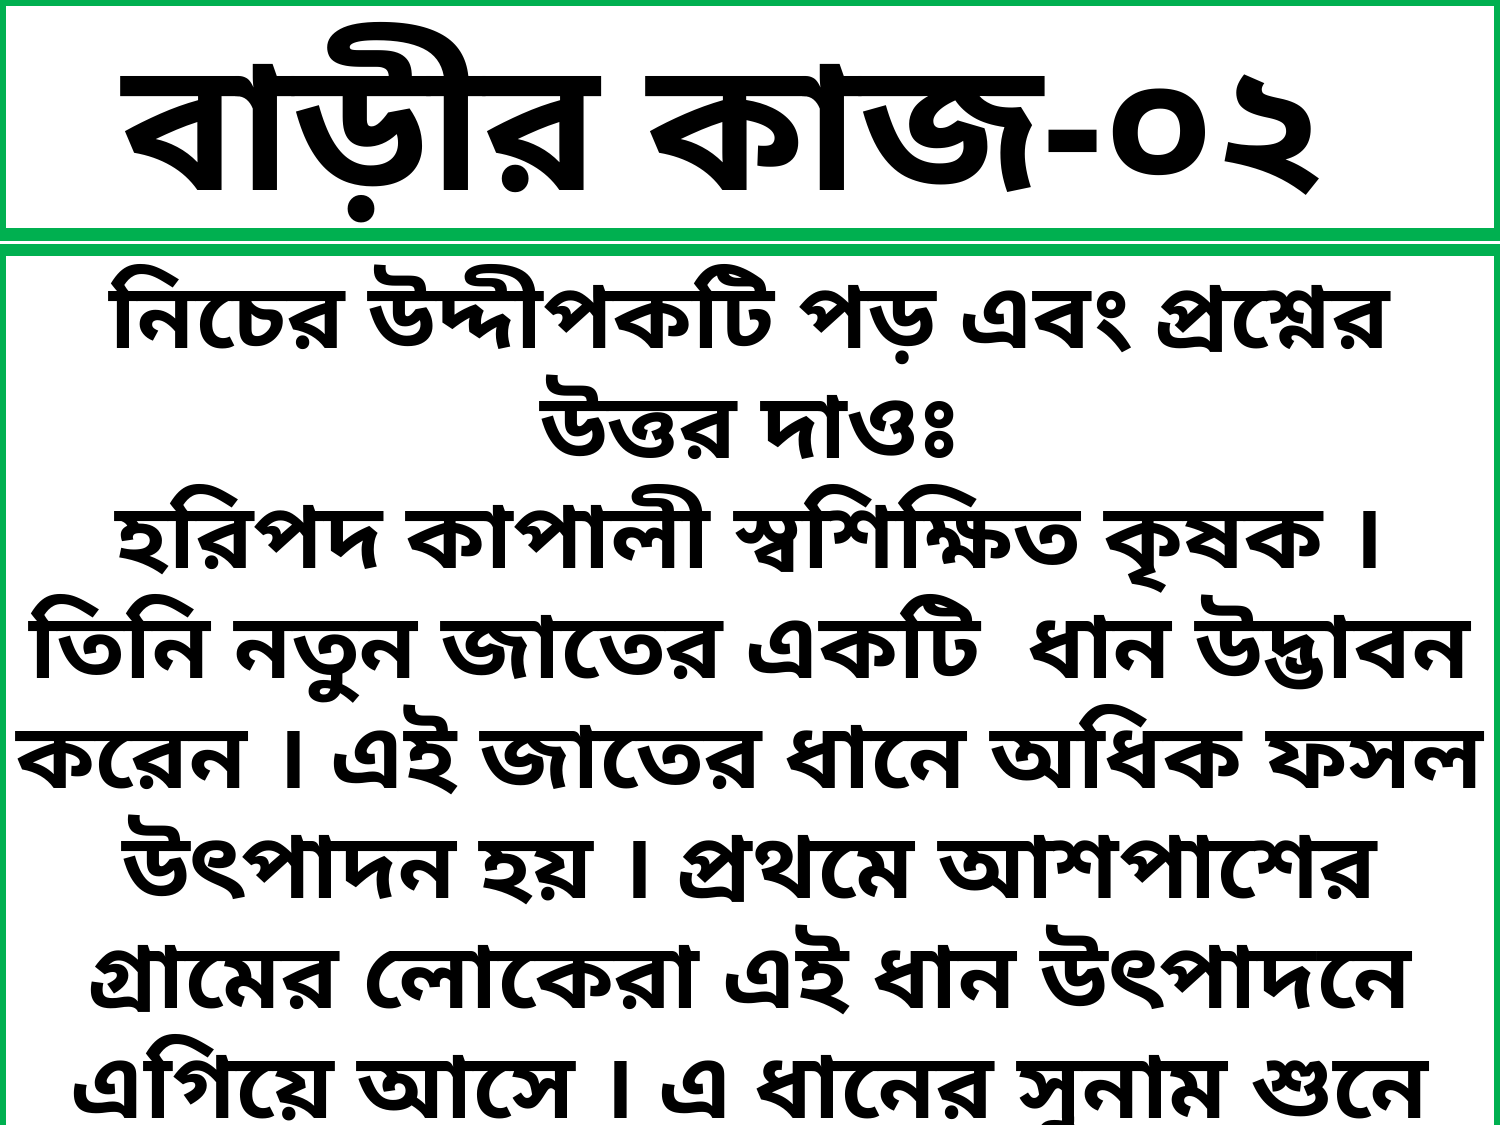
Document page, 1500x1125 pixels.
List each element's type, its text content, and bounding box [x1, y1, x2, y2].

text_box নিচের উদ্দীপকটি পড় এবং প্রশ্নের উত্তর দাওঃ হরিপদ কাপালী স্বশিক্ষিত কৃষক । তিনি নতুন জাতের একটি ধান উদ্ভাবন করেন । এই জাতের ধানে অধিক ফসল উৎপাদন হয় । প্রথমে আশপাশের গ্রামের লোকেরা এই ধান উৎপাদনে এগিয়ে আসে । এ ধানের সুনাম শুনে পার্শ্ববর্তী জেলার কৃষকরাও উৎপাদনে এগিয়ে আসে । দেশের সর্বত্র ছড়িয়ে যায় হরি ধান । হরিপদ কাপালী কৃষকের গর্ব । [0, 249, 1500, 1125]
text_box বাড়ীর কাজ-০২ [0, 0, 1500, 235]
